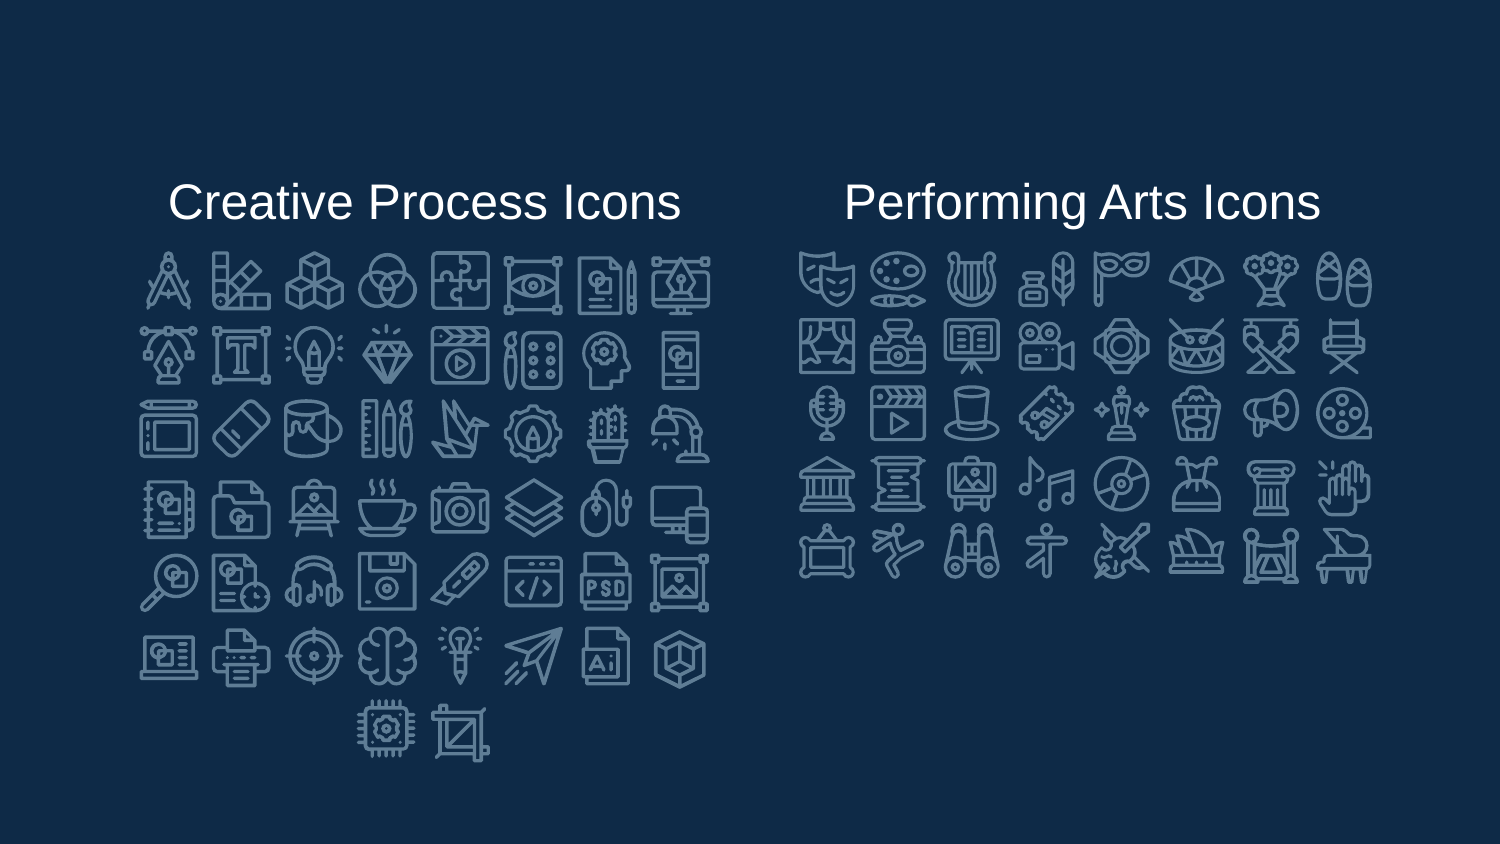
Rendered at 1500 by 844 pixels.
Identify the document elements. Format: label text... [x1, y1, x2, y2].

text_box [362, 323, 414, 384]
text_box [1092, 522, 1151, 580]
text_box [798, 522, 856, 579]
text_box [1018, 321, 1075, 371]
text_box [869, 318, 927, 375]
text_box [503, 404, 563, 464]
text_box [1090, 455, 1153, 512]
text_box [145, 250, 192, 310]
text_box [429, 551, 491, 606]
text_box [1315, 251, 1373, 308]
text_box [579, 551, 632, 611]
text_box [650, 404, 711, 464]
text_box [1315, 386, 1373, 440]
text_box [1171, 455, 1221, 512]
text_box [586, 403, 630, 465]
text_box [139, 553, 199, 613]
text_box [211, 480, 271, 540]
text_box [580, 478, 633, 538]
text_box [139, 325, 199, 385]
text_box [288, 478, 341, 538]
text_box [869, 251, 927, 308]
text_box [504, 555, 564, 608]
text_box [869, 455, 927, 513]
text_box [1093, 317, 1150, 375]
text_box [1242, 527, 1300, 585]
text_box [284, 626, 344, 686]
text_box [651, 256, 711, 316]
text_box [1093, 384, 1150, 442]
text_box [211, 325, 272, 386]
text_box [211, 553, 271, 613]
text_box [943, 317, 1001, 375]
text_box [211, 628, 271, 688]
text_box [872, 522, 925, 579]
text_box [1024, 522, 1069, 579]
text_box [1242, 318, 1300, 374]
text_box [211, 251, 272, 311]
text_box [649, 553, 709, 613]
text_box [798, 251, 856, 308]
title Creative Process Icons [139, 154, 711, 234]
text_box [504, 478, 564, 538]
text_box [943, 522, 1001, 580]
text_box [503, 255, 563, 316]
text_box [581, 626, 631, 686]
text_box [1168, 256, 1225, 303]
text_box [581, 330, 633, 391]
text_box [799, 318, 856, 375]
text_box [1018, 455, 1075, 512]
text_box [1316, 527, 1372, 584]
text_box [653, 630, 706, 689]
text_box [1242, 250, 1300, 308]
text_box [661, 330, 700, 391]
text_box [1018, 251, 1075, 308]
text_box [284, 399, 343, 459]
text_box [358, 626, 418, 686]
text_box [361, 399, 414, 459]
text_box [1246, 460, 1296, 517]
text_box [431, 251, 490, 310]
title Performing Arts Icons [797, 154, 1369, 234]
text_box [284, 325, 344, 385]
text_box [437, 626, 483, 686]
text_box [943, 385, 1000, 442]
text_box [358, 252, 418, 309]
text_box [503, 626, 564, 686]
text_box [430, 325, 490, 386]
text_box [431, 703, 490, 763]
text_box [1093, 251, 1150, 308]
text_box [357, 478, 418, 538]
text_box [869, 385, 927, 442]
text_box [946, 455, 997, 513]
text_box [1018, 384, 1076, 442]
text_box [1168, 318, 1225, 374]
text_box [211, 399, 272, 458]
text_box [285, 251, 344, 310]
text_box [284, 554, 344, 608]
text_box [1322, 318, 1366, 375]
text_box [430, 481, 490, 534]
text_box [431, 399, 490, 459]
text_box [1168, 527, 1225, 574]
text_box [799, 455, 856, 512]
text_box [1317, 459, 1371, 517]
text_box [138, 399, 199, 459]
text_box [1170, 384, 1222, 442]
text_box [947, 251, 997, 308]
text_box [357, 551, 417, 611]
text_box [142, 480, 195, 540]
text_box [809, 385, 846, 441]
text_box [650, 485, 709, 545]
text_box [503, 330, 563, 391]
text_box [1243, 388, 1300, 438]
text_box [356, 698, 416, 759]
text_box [577, 256, 638, 316]
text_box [139, 635, 199, 681]
